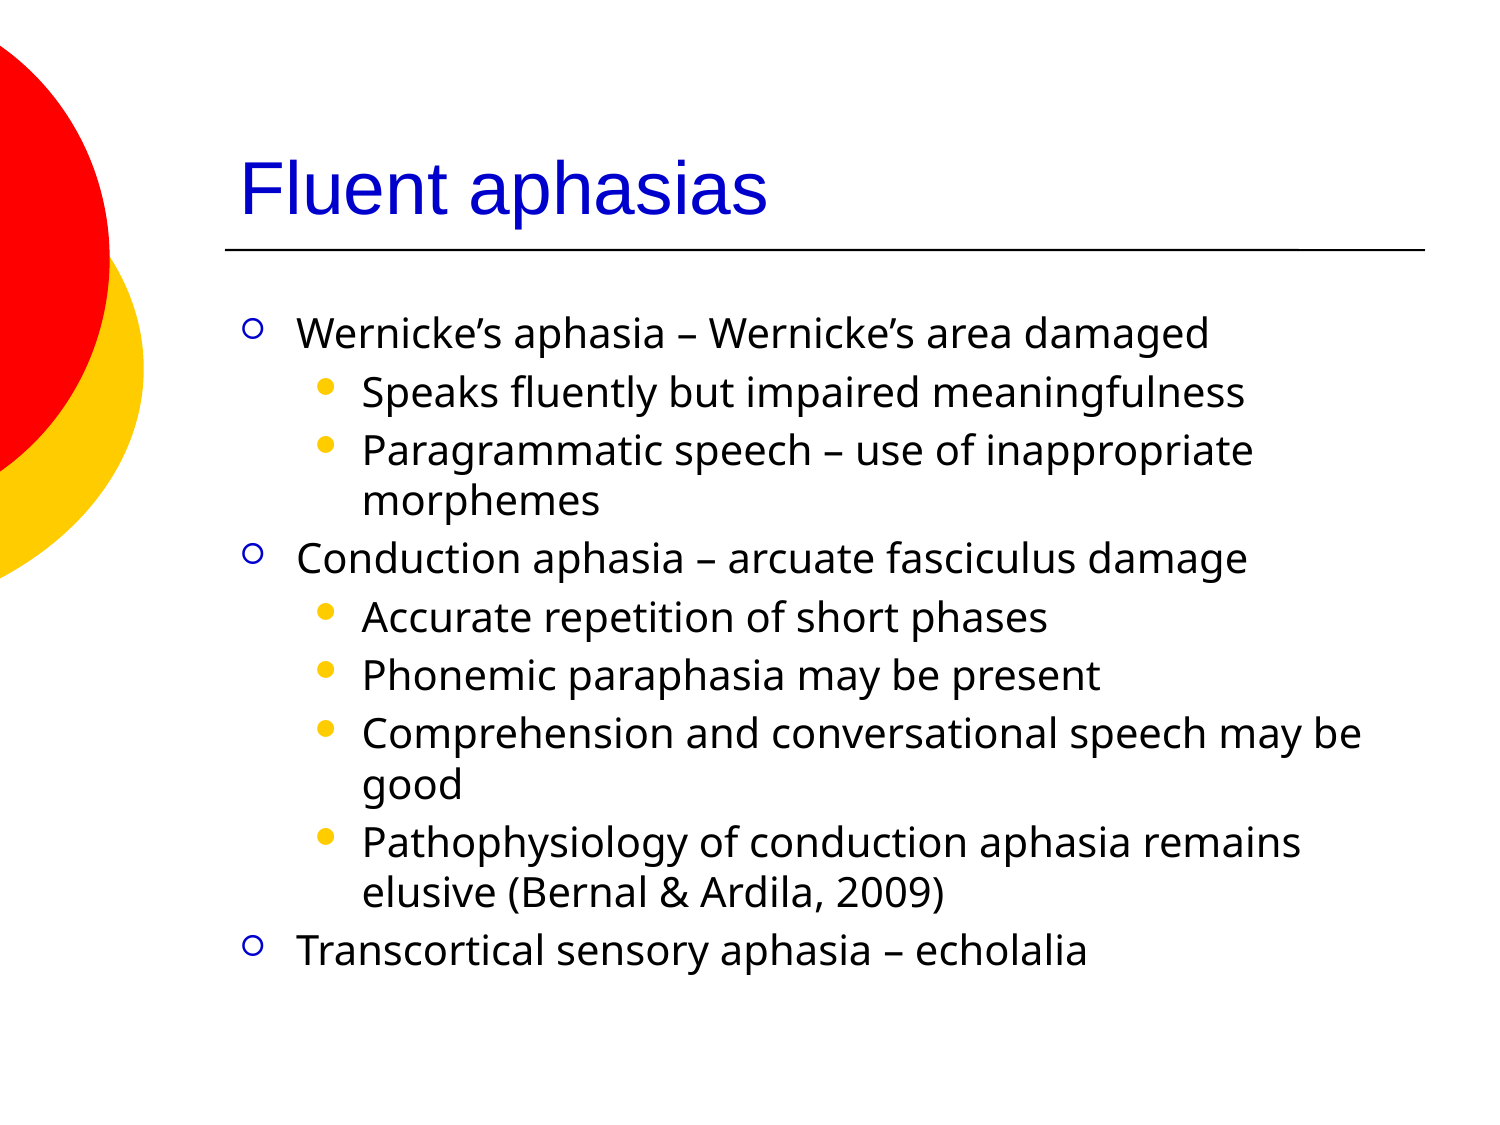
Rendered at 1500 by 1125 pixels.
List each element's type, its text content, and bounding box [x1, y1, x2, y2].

title Fluent aphasias [224, 49, 1425, 238]
list Wernicke’s aphasia – Wernicke’s area damaged Speaks fluently but impaired meaningfulness Paragrammatic speech – use of inappropriate morphemes Conduction aphasia – arcuate fasciculus damage Accurate repetition of short phases Phonemic paraphasia may be present Comprehension and conversational speech may be good Pathophysiology of conduction aphasia remains elusive (Bernal & Ardila, 2009) Transcortical sensory aphasia – echolalia [224, 299, 1425, 975]
